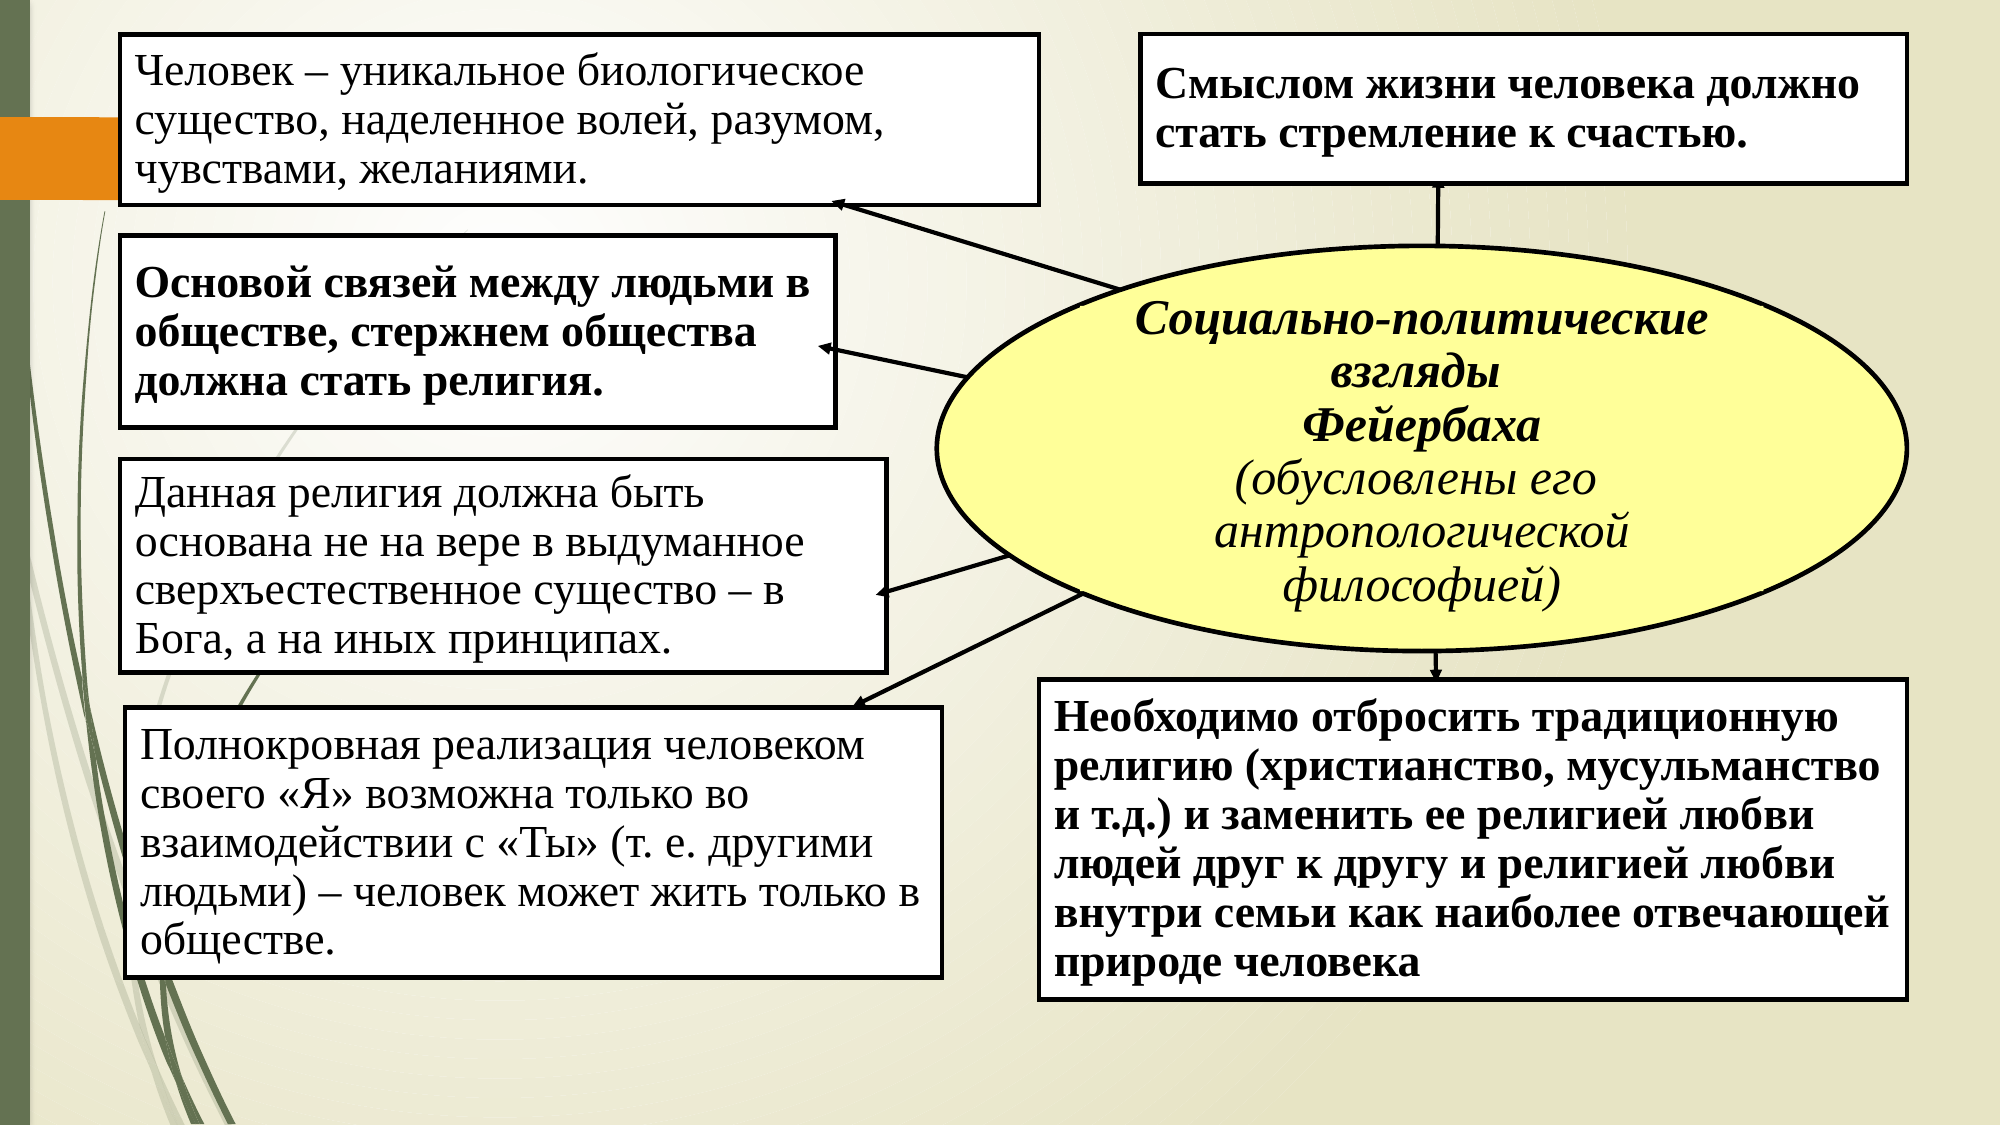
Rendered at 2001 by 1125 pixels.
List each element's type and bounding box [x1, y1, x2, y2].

text_box [119, 32, 1908, 1014]
